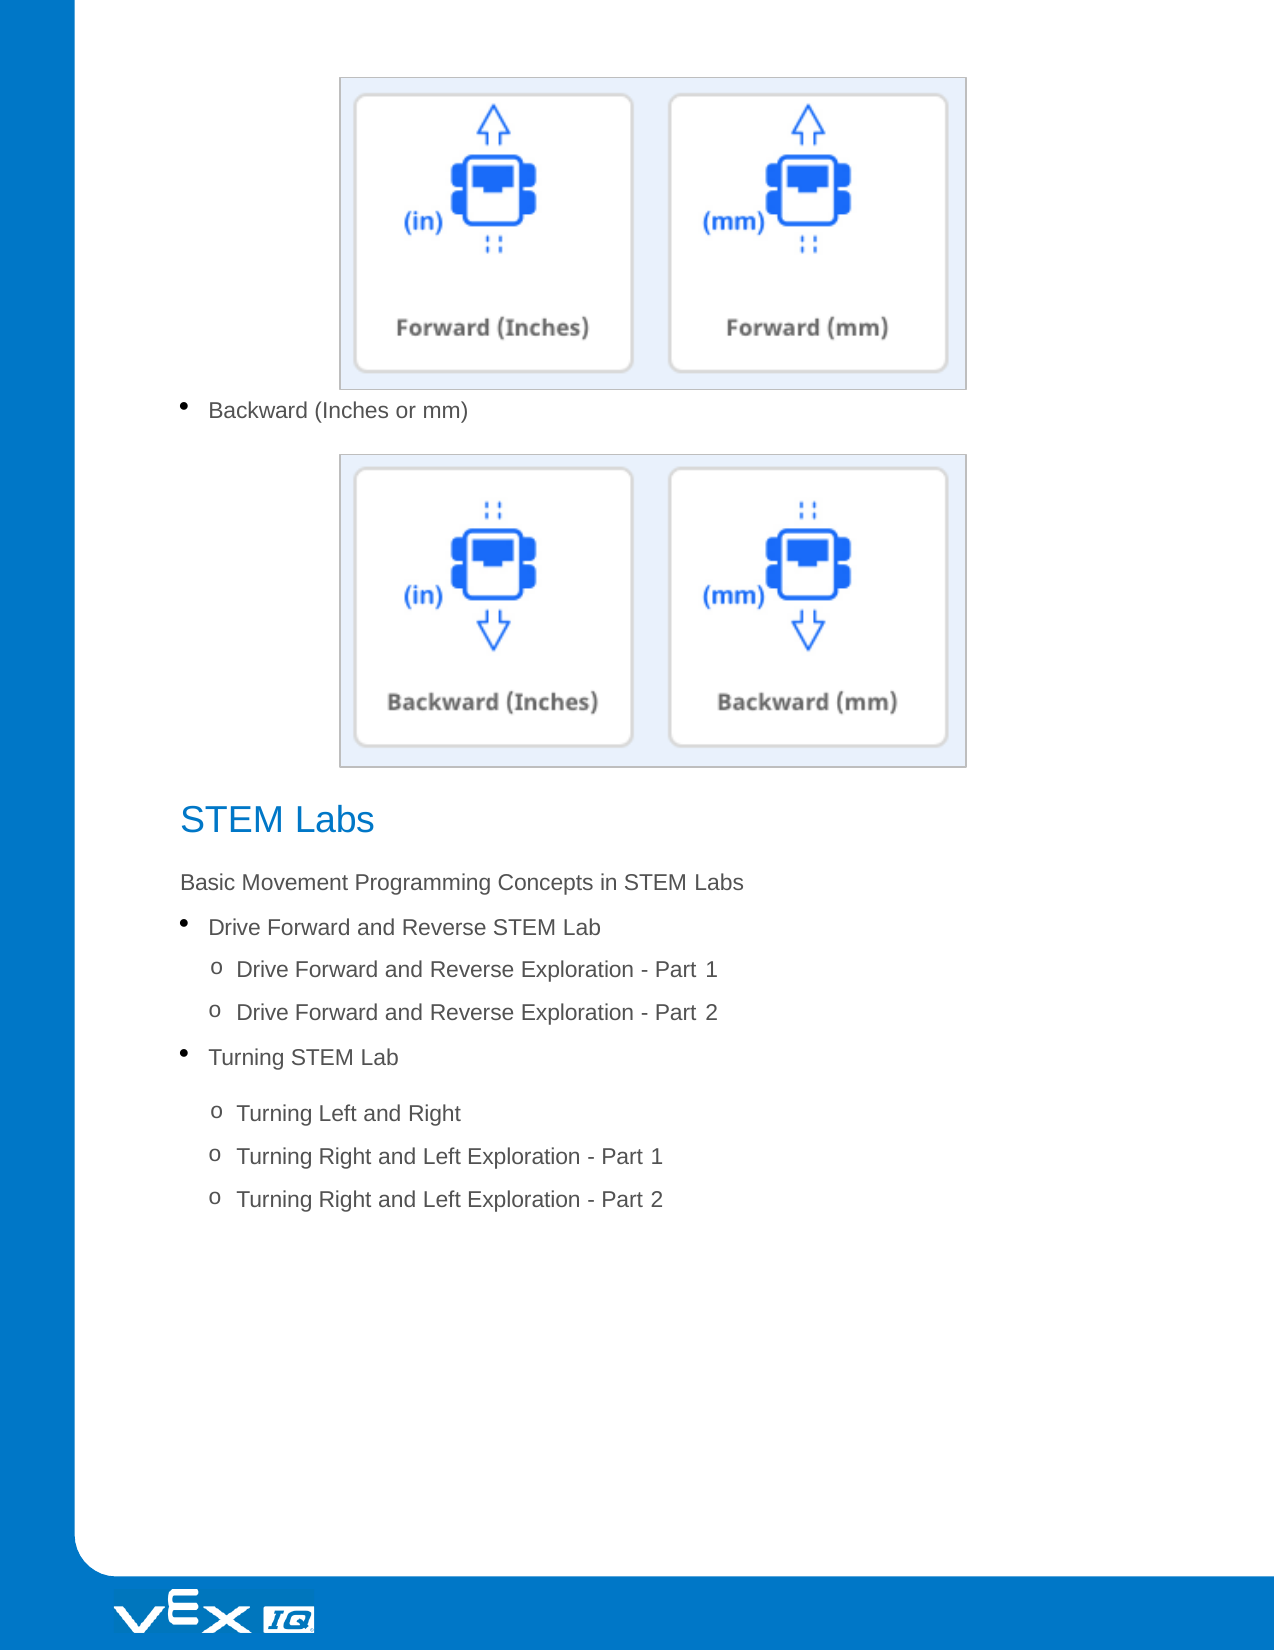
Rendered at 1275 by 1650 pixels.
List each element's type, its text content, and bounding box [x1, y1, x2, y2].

text_box [339, 454, 967, 767]
text_box STEM Labs Basic Movement Programming Concepts in STEM Labs Drive Forward and Reverse STEM Lab Drive Forward and Reverse Exploration - Part 1 Drive Forward and Reverse Exploration - Part 2 Turning STEM Lab Turning Left and Right Turning Right and Left Exploration - Part 1 Turning Right and Left Exploration - Part 2 [177, 793, 749, 1212]
text_box [339, 77, 967, 390]
text_box Backward (Inches or mm) [177, 393, 472, 423]
picture [113, 1589, 315, 1633]
